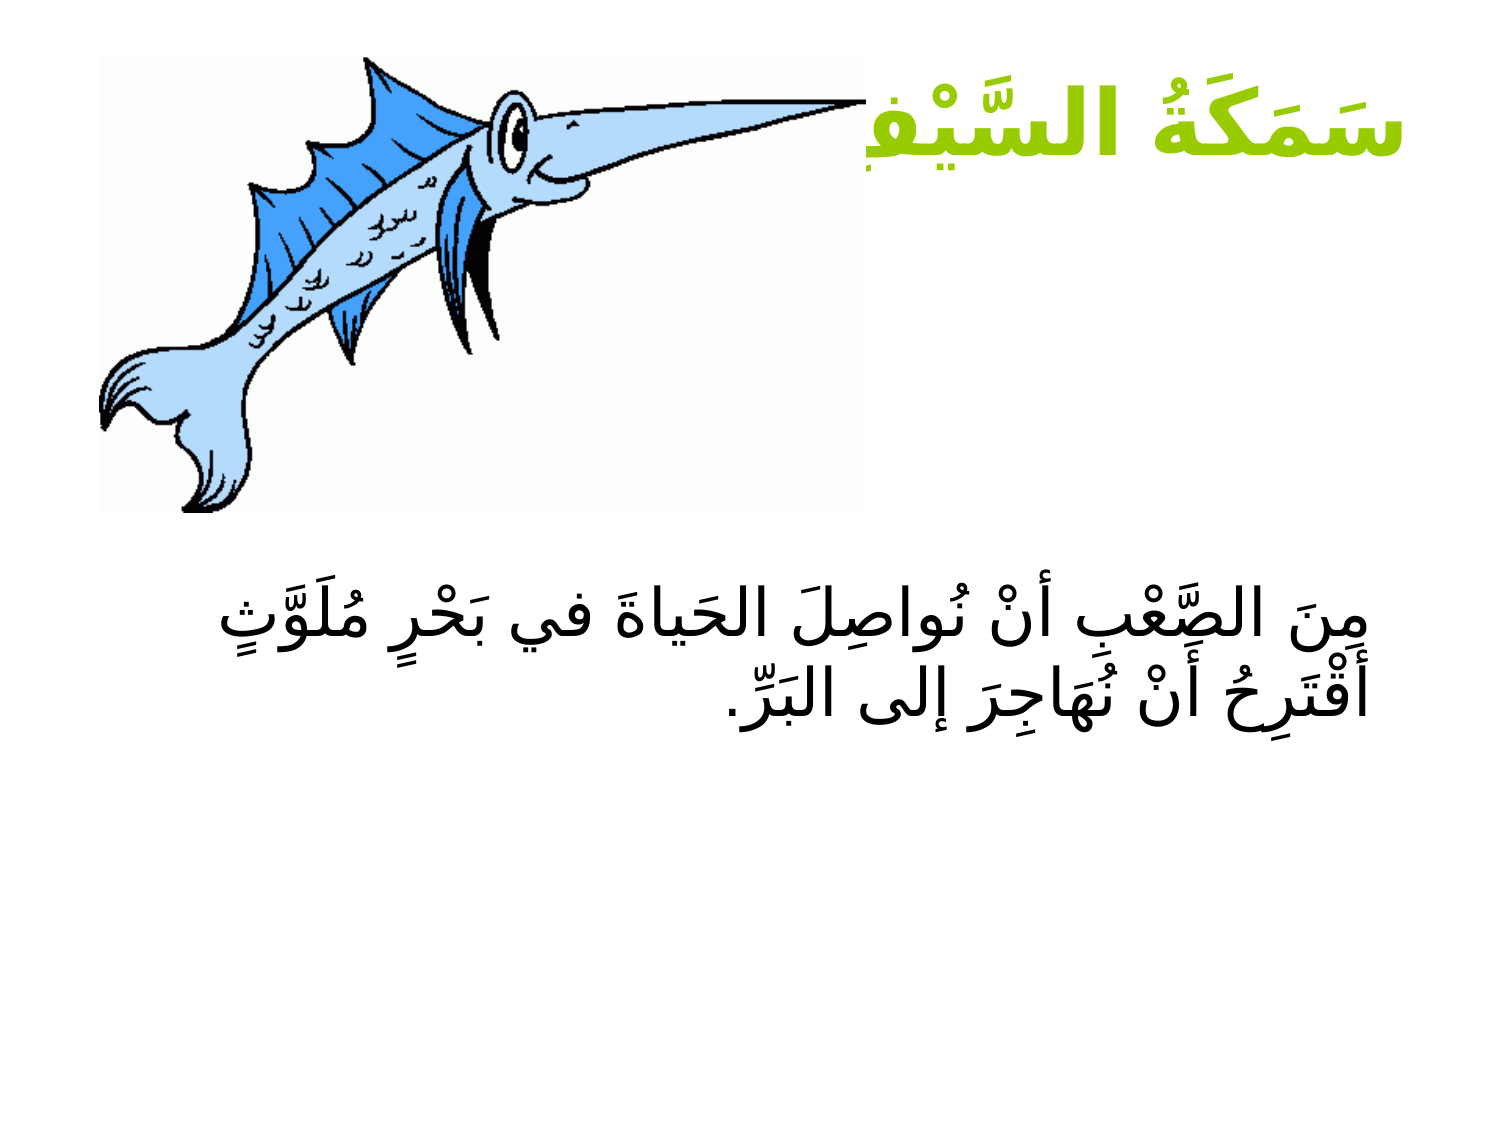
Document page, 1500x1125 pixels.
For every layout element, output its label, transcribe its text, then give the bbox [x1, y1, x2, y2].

picture [99, 55, 866, 513]
title سَمَكَةُ السَّيْفِ: [74, 24, 1426, 213]
text_box مِنَ الصَّعْبِ أنْ نُواصِلَ الحَياةَ في بَحْرٍ مُلَوَّثٍ أقْتَرِحُ أَنْ نُهَاجِرَ إلى البَرِّ. [199, 562, 1388, 971]
